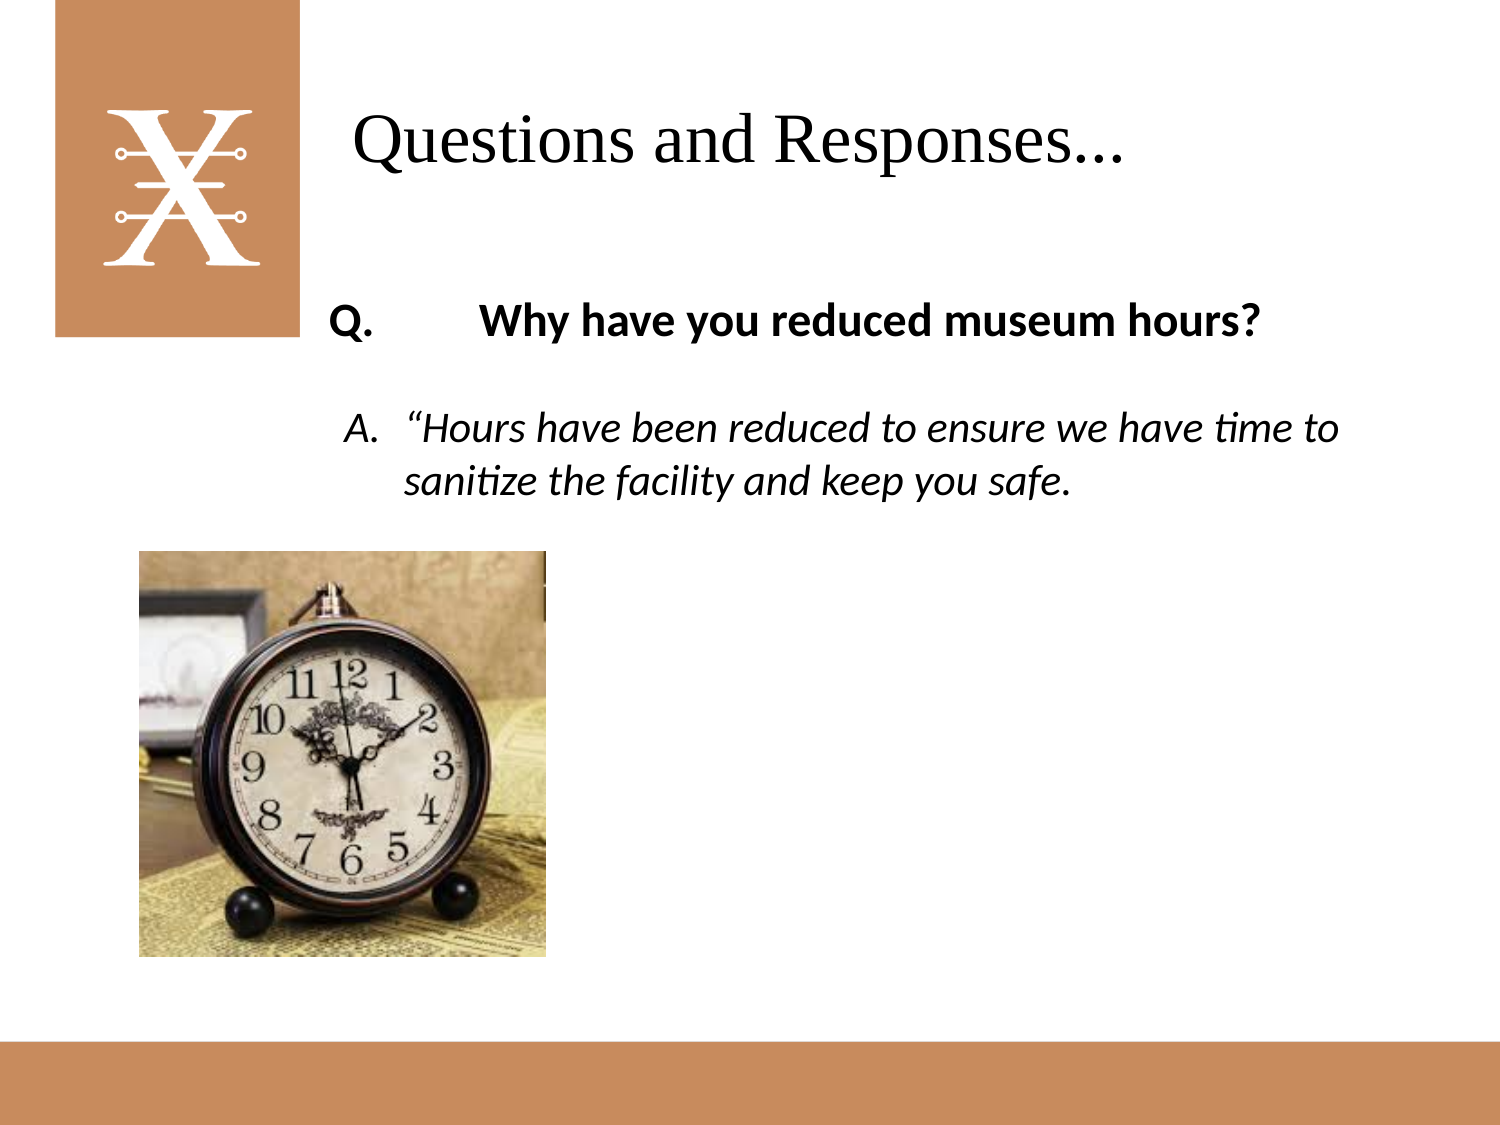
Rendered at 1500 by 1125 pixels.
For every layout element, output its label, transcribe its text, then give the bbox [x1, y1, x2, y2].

text_box Q. Why have you reduced museum hours? “Hours have been reduced to ensure we have time to sanitize the facility and keep you safe. [313, 273, 1362, 957]
title Questions and Responses... [337, 30, 1399, 248]
picture [0, 0, 1500, 1125]
